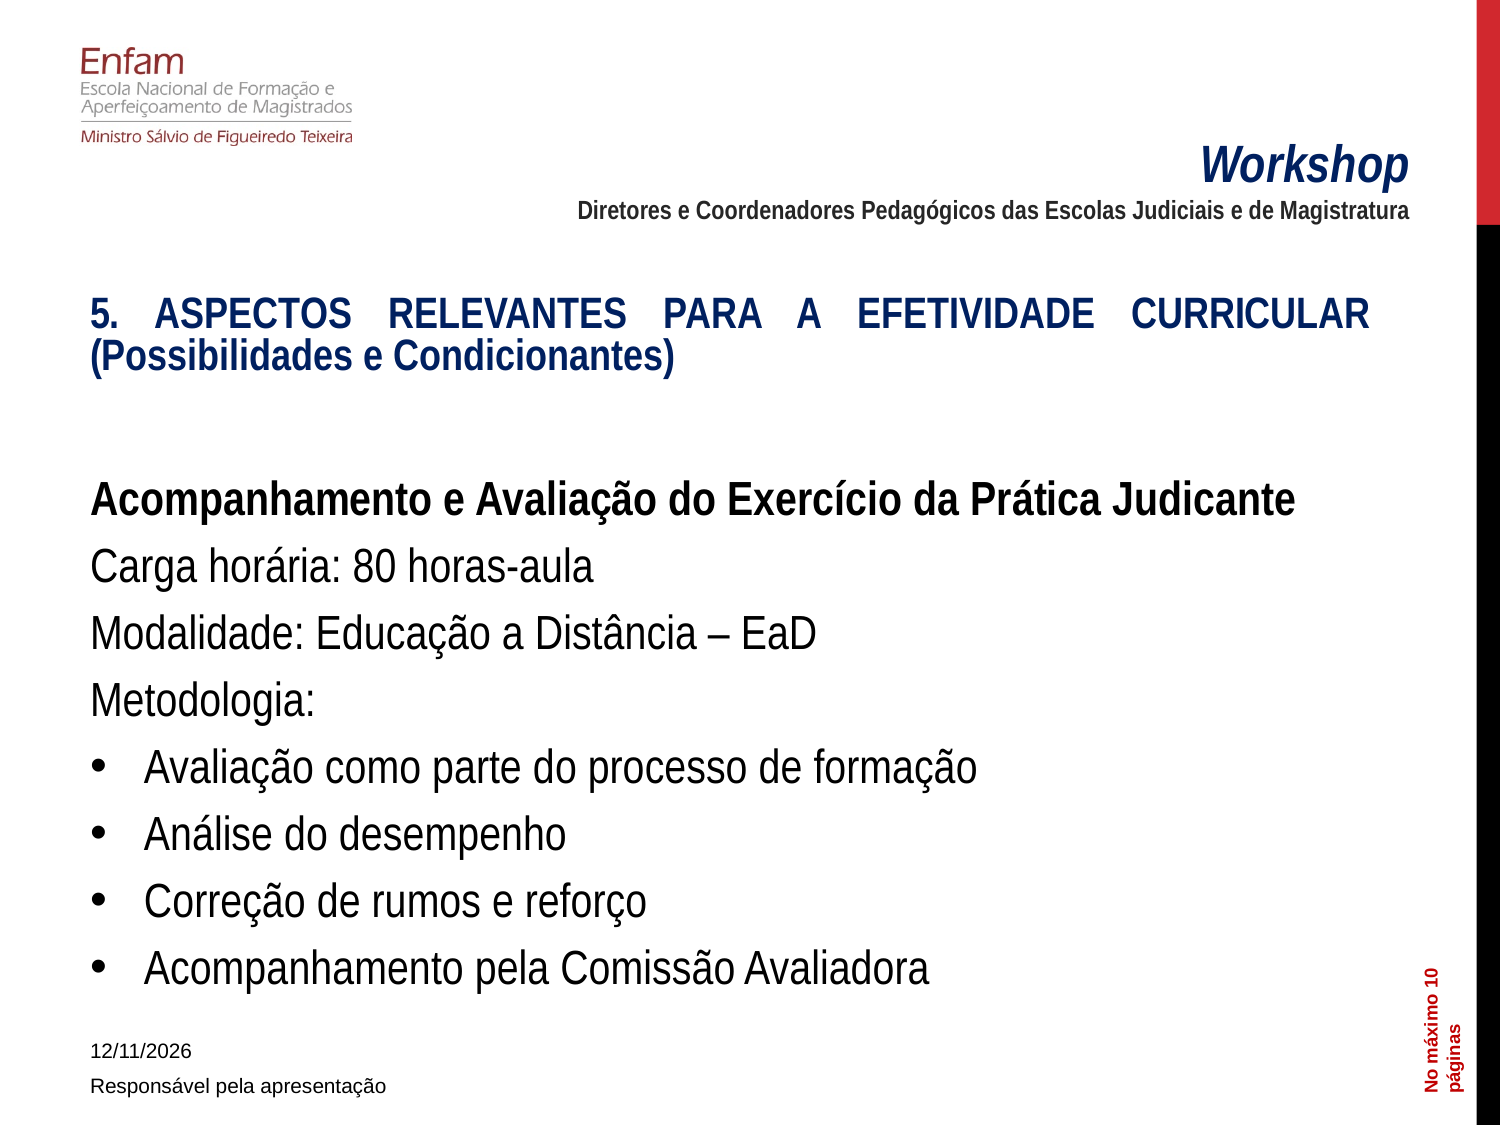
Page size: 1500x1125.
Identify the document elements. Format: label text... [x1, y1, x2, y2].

slide_number No máximo 10 páginas [1411, 893, 1472, 1110]
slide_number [75, 1012, 638, 1063]
text_box Workshop Diretores e Coordenadores Pedagógicos das Escolas Judiciais e de Magistratura [74, 45, 1425, 233]
footer Responsável pela apresentação [75, 1065, 638, 1112]
list 5. ASPECTOS RELEVANTES PARA A EFETIVIDADE CURRICULAR (Possibilidades e Condicionantes) Acompanhamento e Avaliação do Exercício da Prática Judicante Carga horária: 80 horas-aula Modalidade: Educação a Distância – EaD Metodologia: Avaliação como parte do processo de formação Análise do desempenho Correção de rumos e reforço Acompanhamento pela Comissão Avaliadora [75, 287, 1388, 1005]
picture [78, 46, 352, 146]
